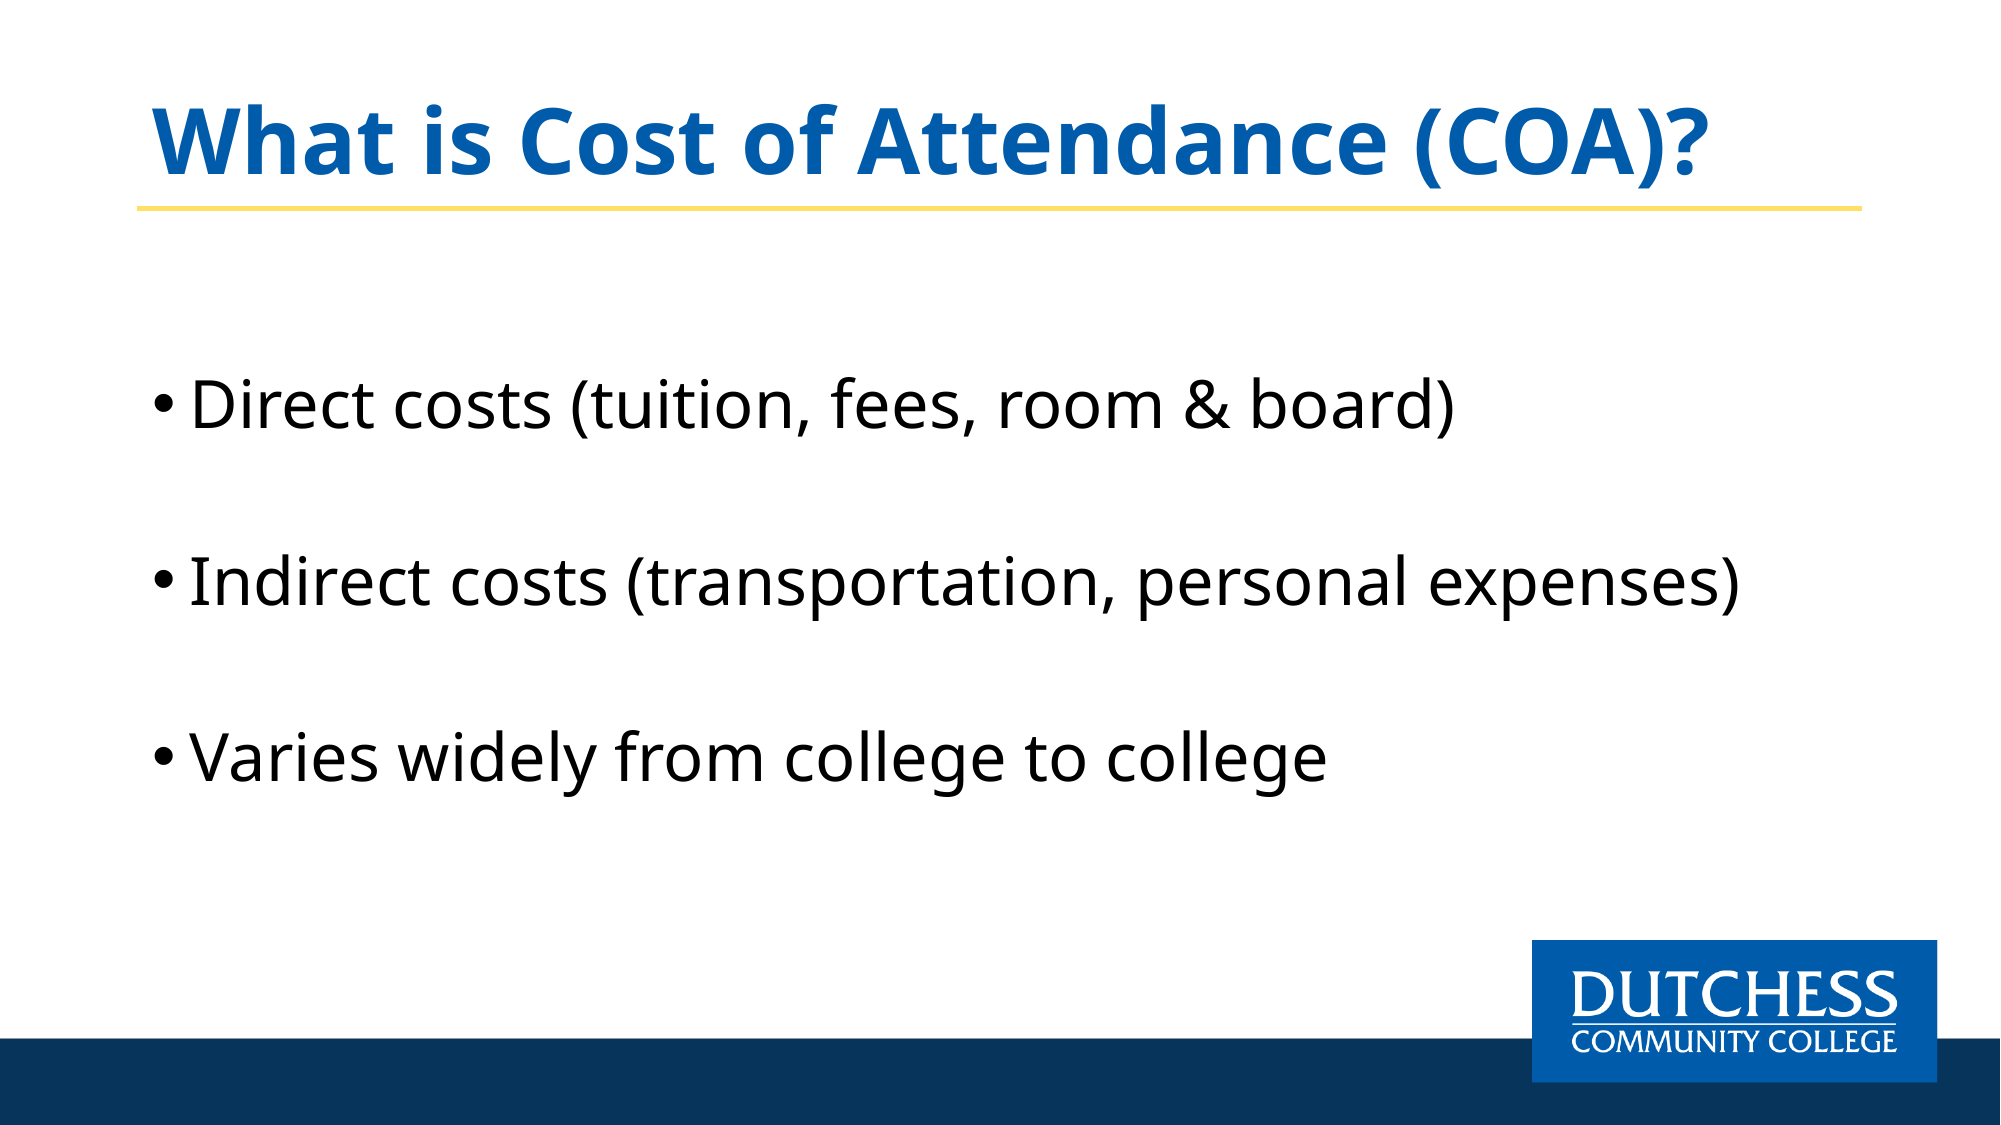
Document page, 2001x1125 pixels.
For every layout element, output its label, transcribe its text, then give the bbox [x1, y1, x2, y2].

list Direct costs (tuition, fees, room & board) Indirect costs (transportation, personal expenses) Varies widely from college to college [137, 314, 1863, 887]
title What is Cost of Attendance (COA)? [137, 36, 1863, 254]
picture [0, 940, 2000, 1125]
